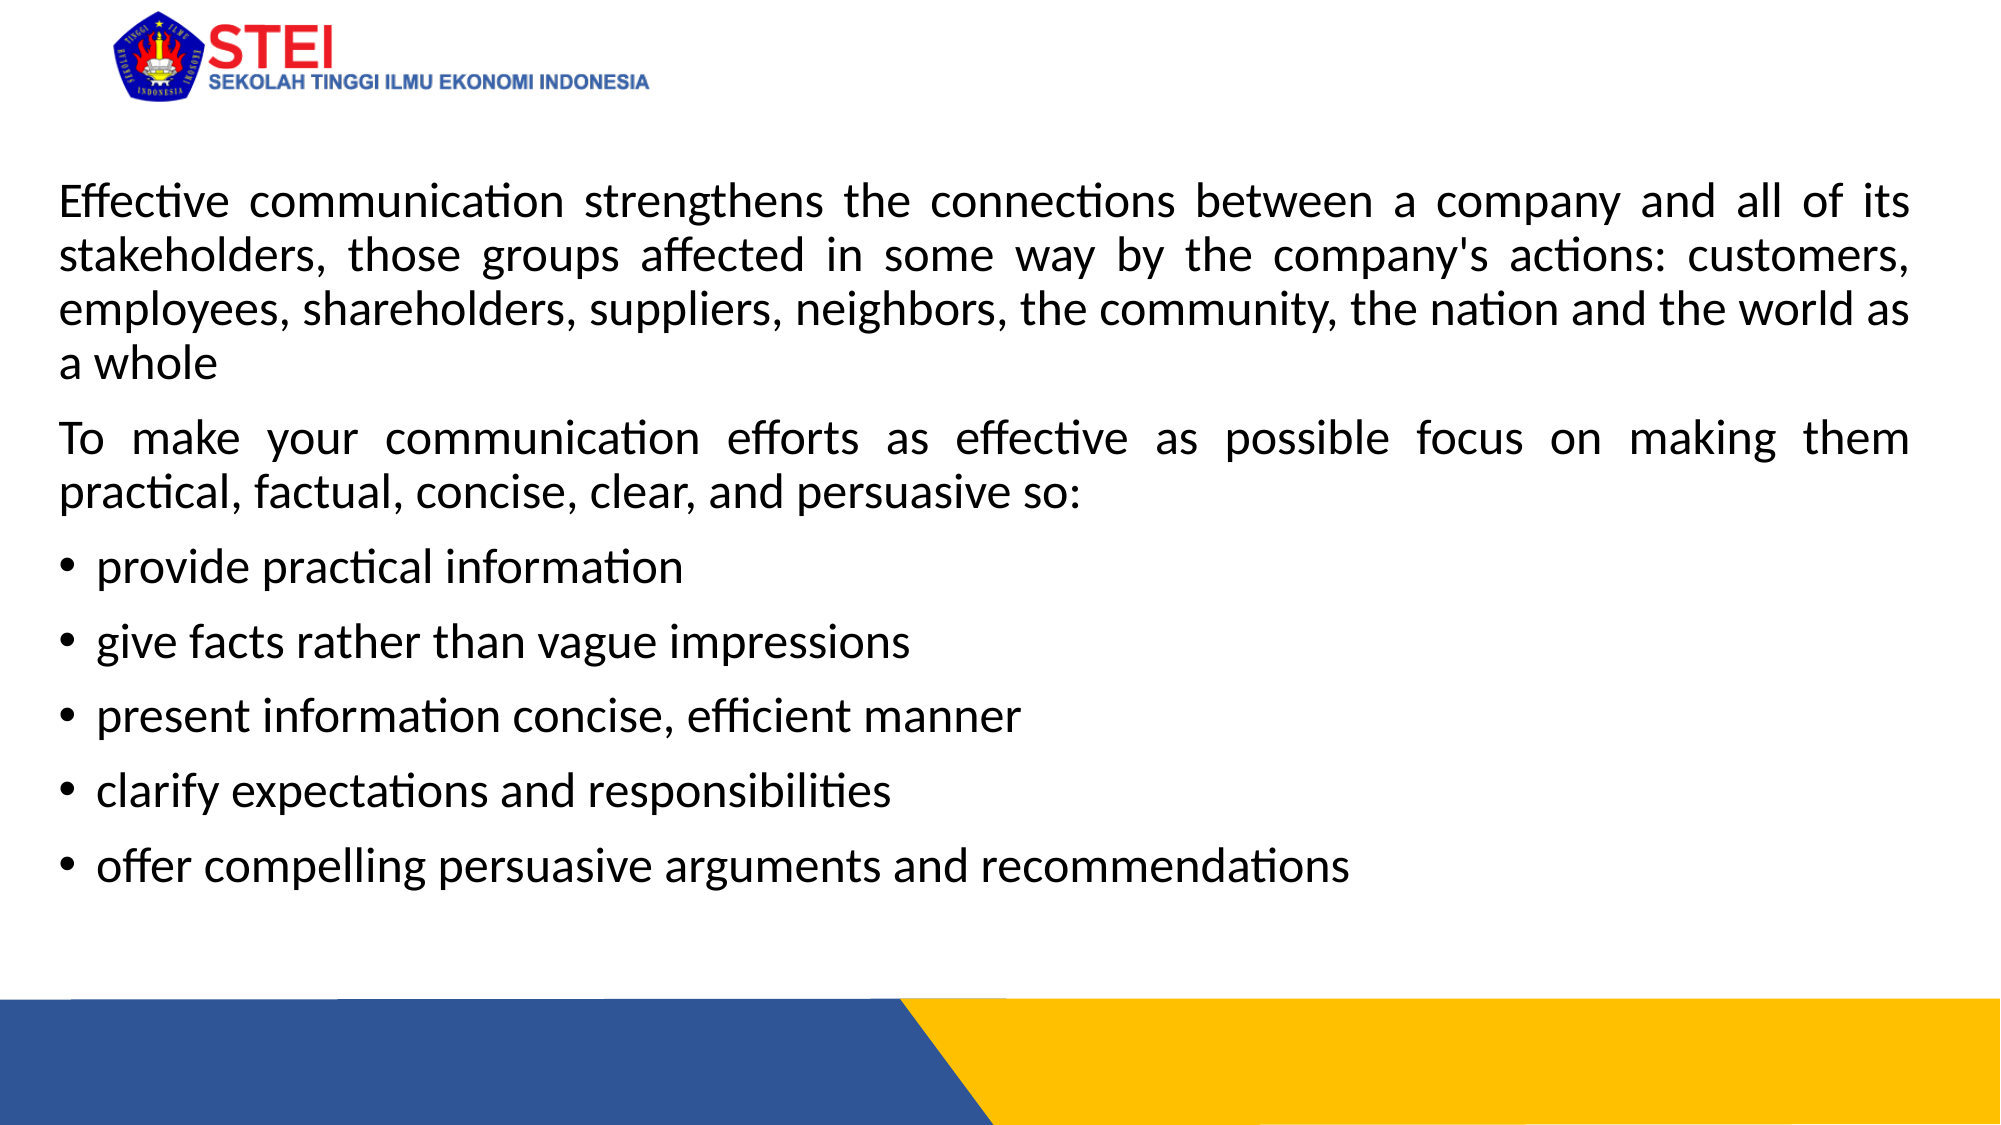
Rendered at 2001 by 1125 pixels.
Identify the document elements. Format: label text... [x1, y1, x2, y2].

text_box [897, 997, 2000, 1125]
list Effective communication strengthens the connections between a company and all of its stakeholders, those groups affected in some way by the company's actions: customers, employees, shareholders, suppliers, neighbors, the community, the nation and the world as a whole To make your communication efforts as effective as possible focus on making them practical, factual, concise, clear, and persuasive so: provide practical information give facts rather than vague impressions present information concise, efficient manner clarify expectations and responsibilities offer compelling persuasive arguments and recommendations [43, 167, 1927, 998]
text_box [0, 997, 991, 1125]
picture [111, 11, 652, 104]
